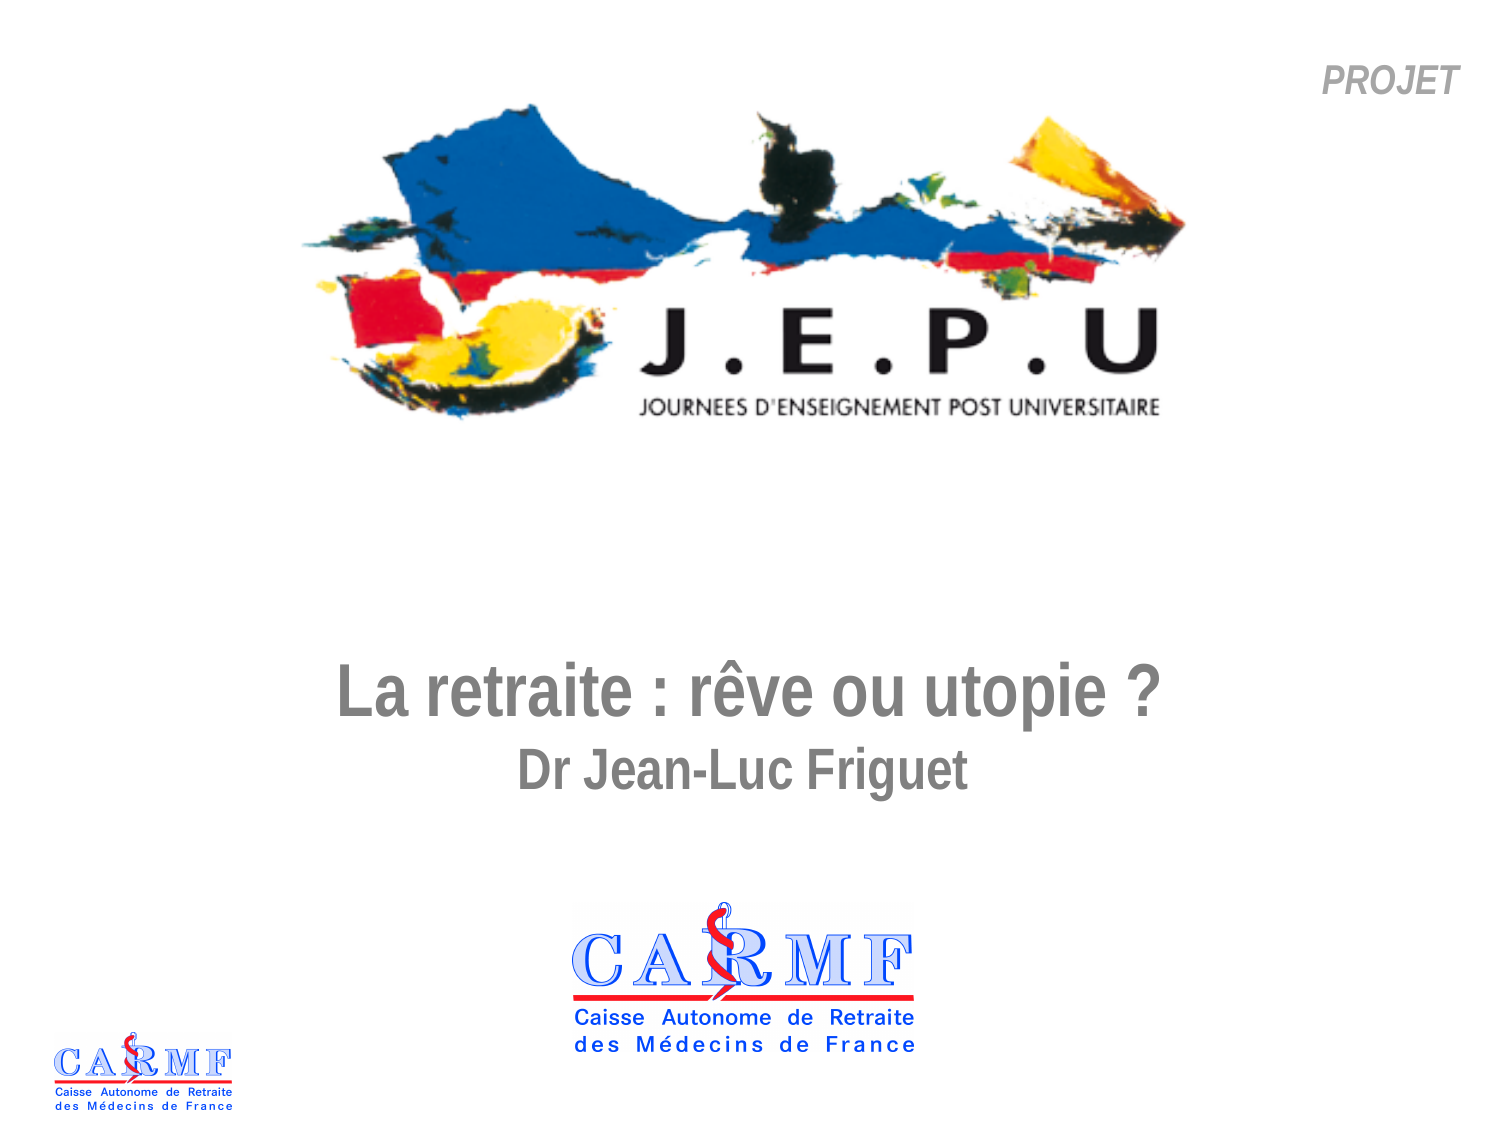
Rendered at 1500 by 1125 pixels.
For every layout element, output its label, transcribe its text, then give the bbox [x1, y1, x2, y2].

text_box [546, 883, 954, 1074]
text_box La retraite : rêve ou utopie ? Dr Jean-Luc Friguet [198, 633, 1302, 809]
picture [54, 1032, 232, 1110]
picture [297, 77, 1203, 445]
text_box PROJET [1165, 45, 1474, 111]
